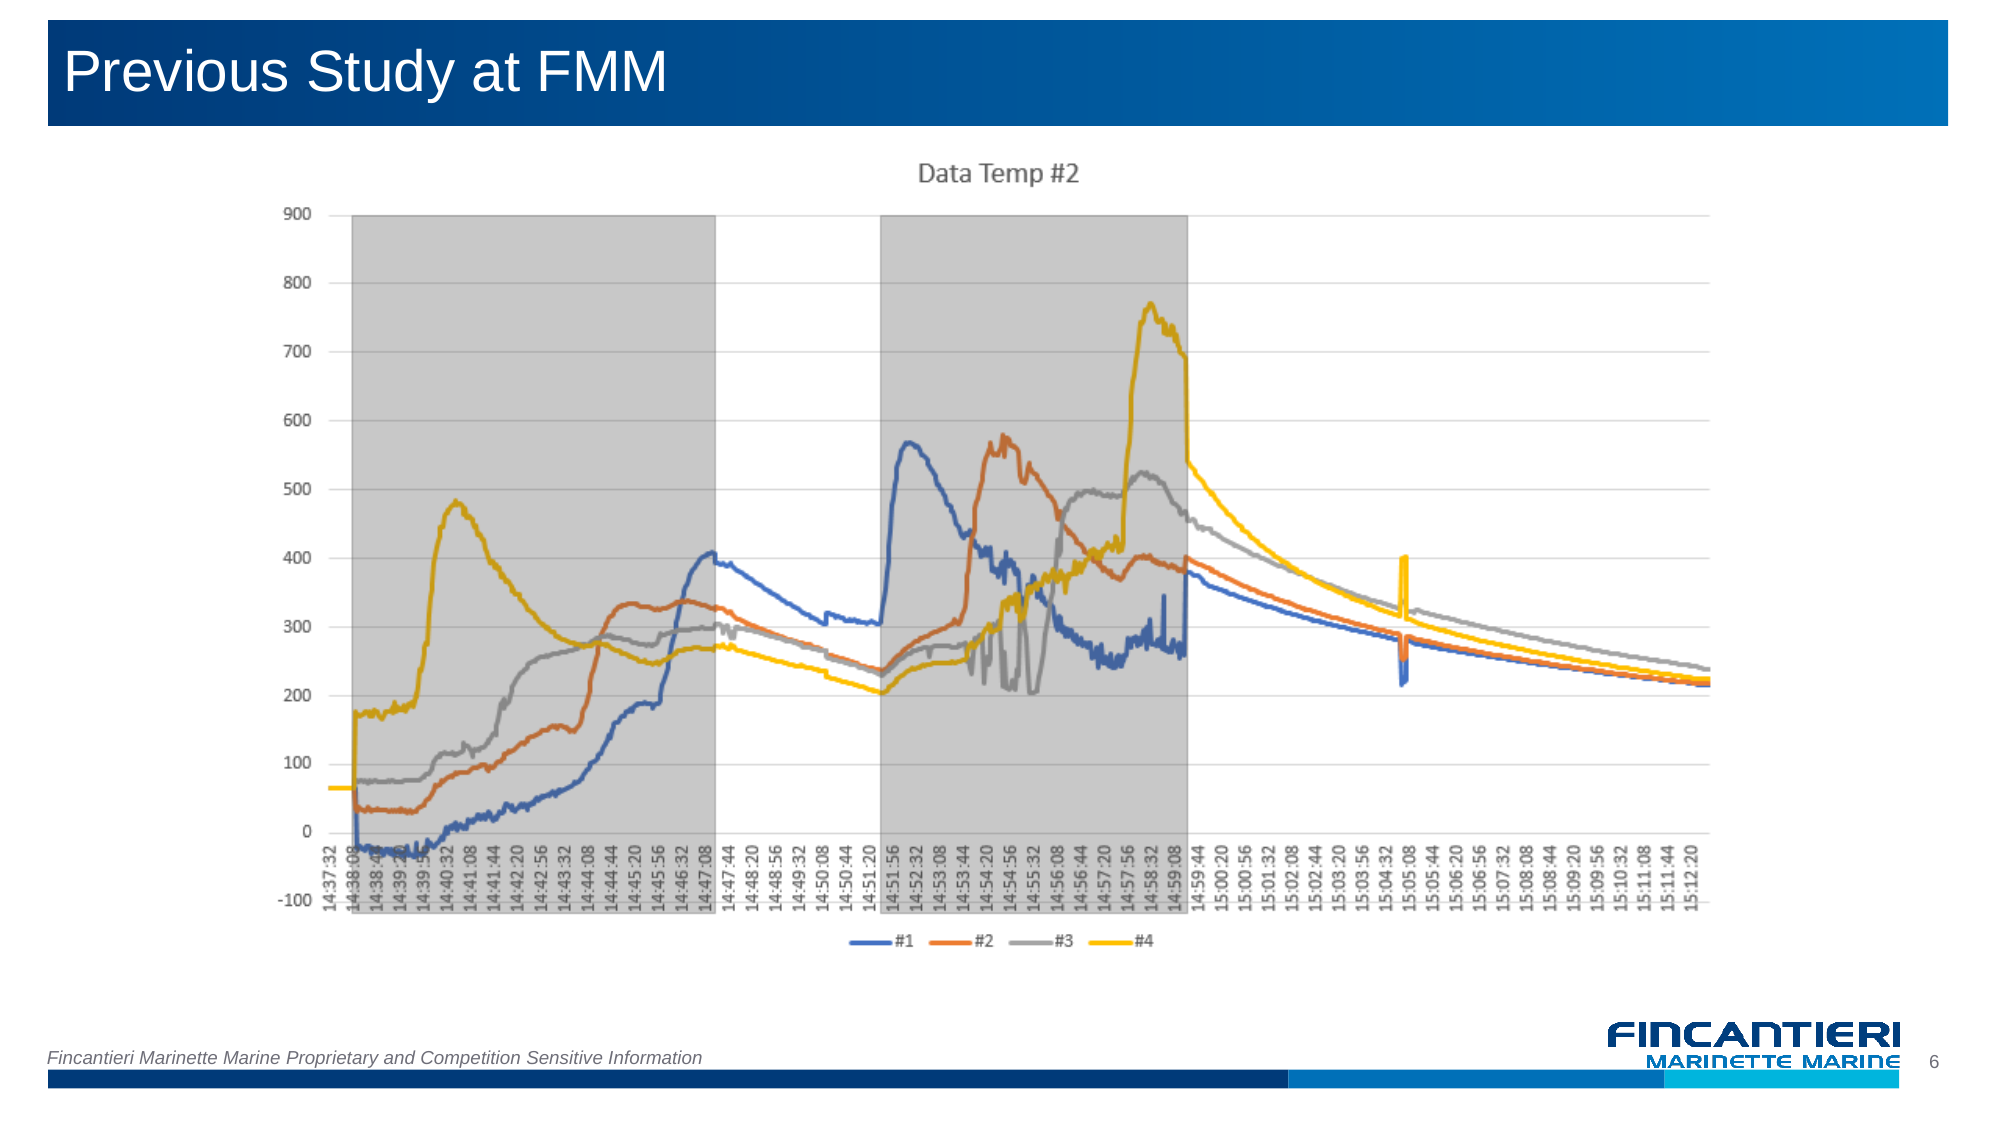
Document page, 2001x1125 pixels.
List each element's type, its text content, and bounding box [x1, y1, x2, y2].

title Previous Study at FMM [47, 19, 1949, 126]
footer Fincantieri Marinette Marine Proprietary and Competition Sensitive Information [32, 1038, 1234, 1099]
picture [1608, 1022, 1900, 1068]
slide_number 6 [1890, 1042, 1979, 1103]
picture [269, 156, 1731, 969]
